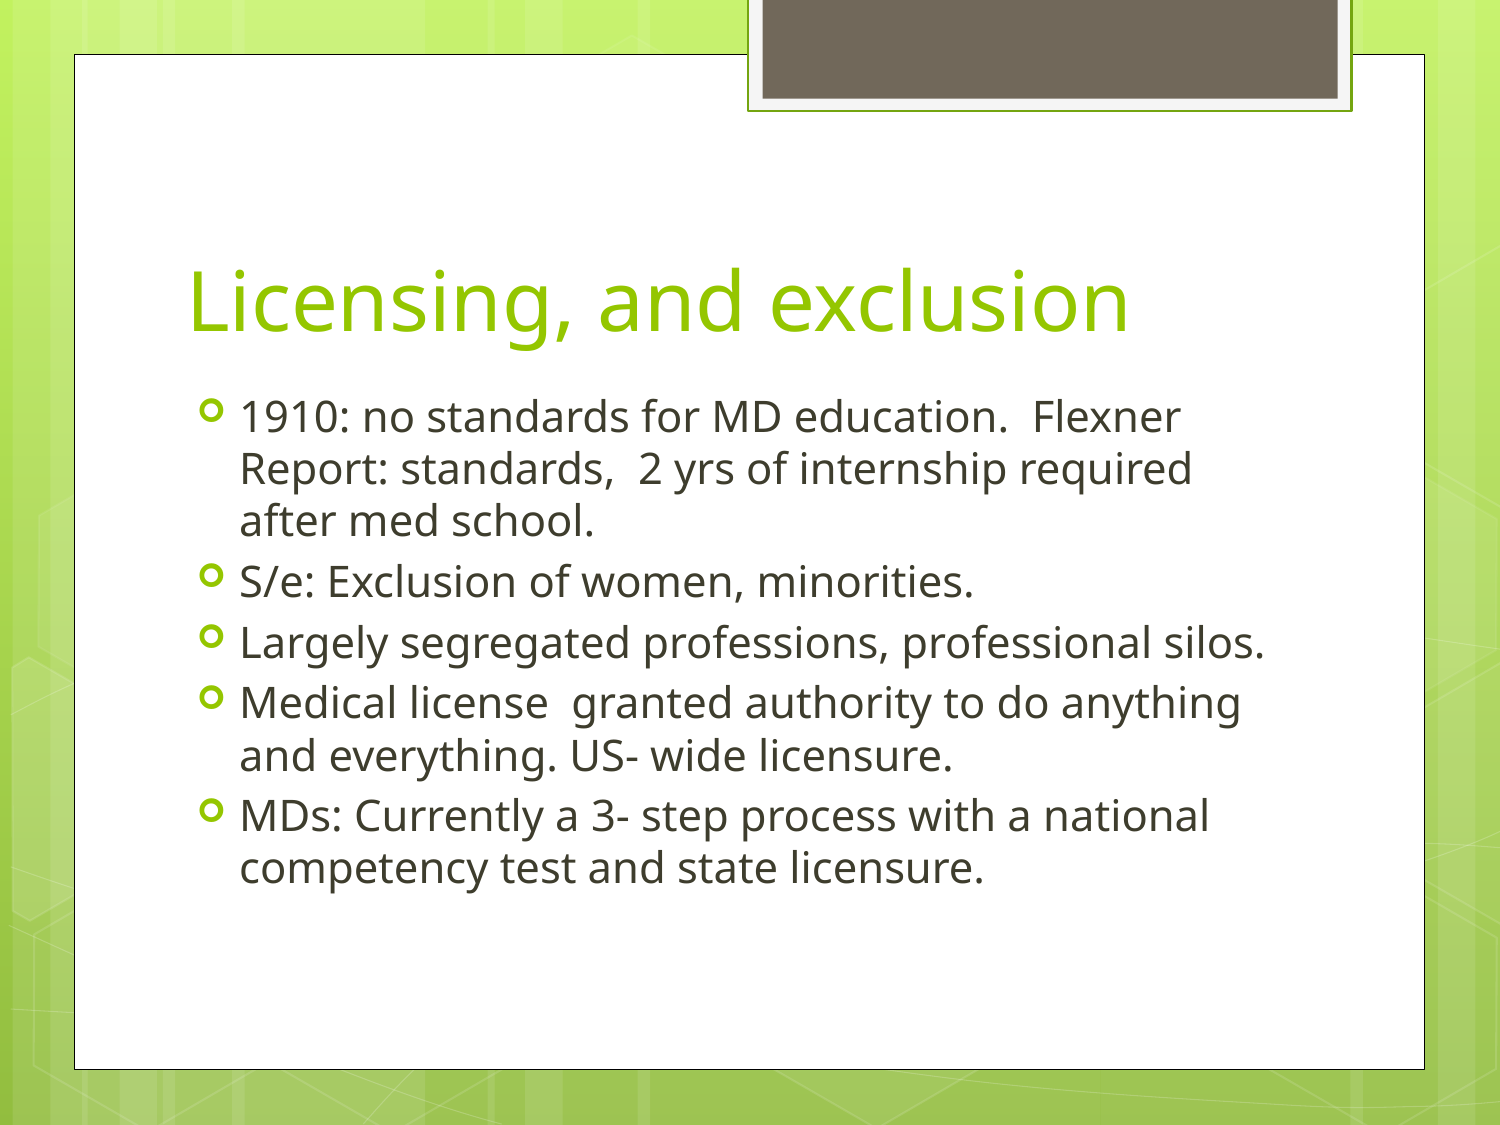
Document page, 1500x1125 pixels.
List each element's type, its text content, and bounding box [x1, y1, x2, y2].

list 1910: no standards for MD education. Flexner Report: standards, 2 yrs of internship required after med school. S/e: Exclusion of women, minorities. Largely segregated professions, professional silos. Medical license granted authority to do anything and everything. US- wide licensure. MDs: Currently a 3- step process with a national competency test and state licensure. [171, 381, 1283, 957]
title Licensing, and exclusion [171, 168, 1324, 357]
